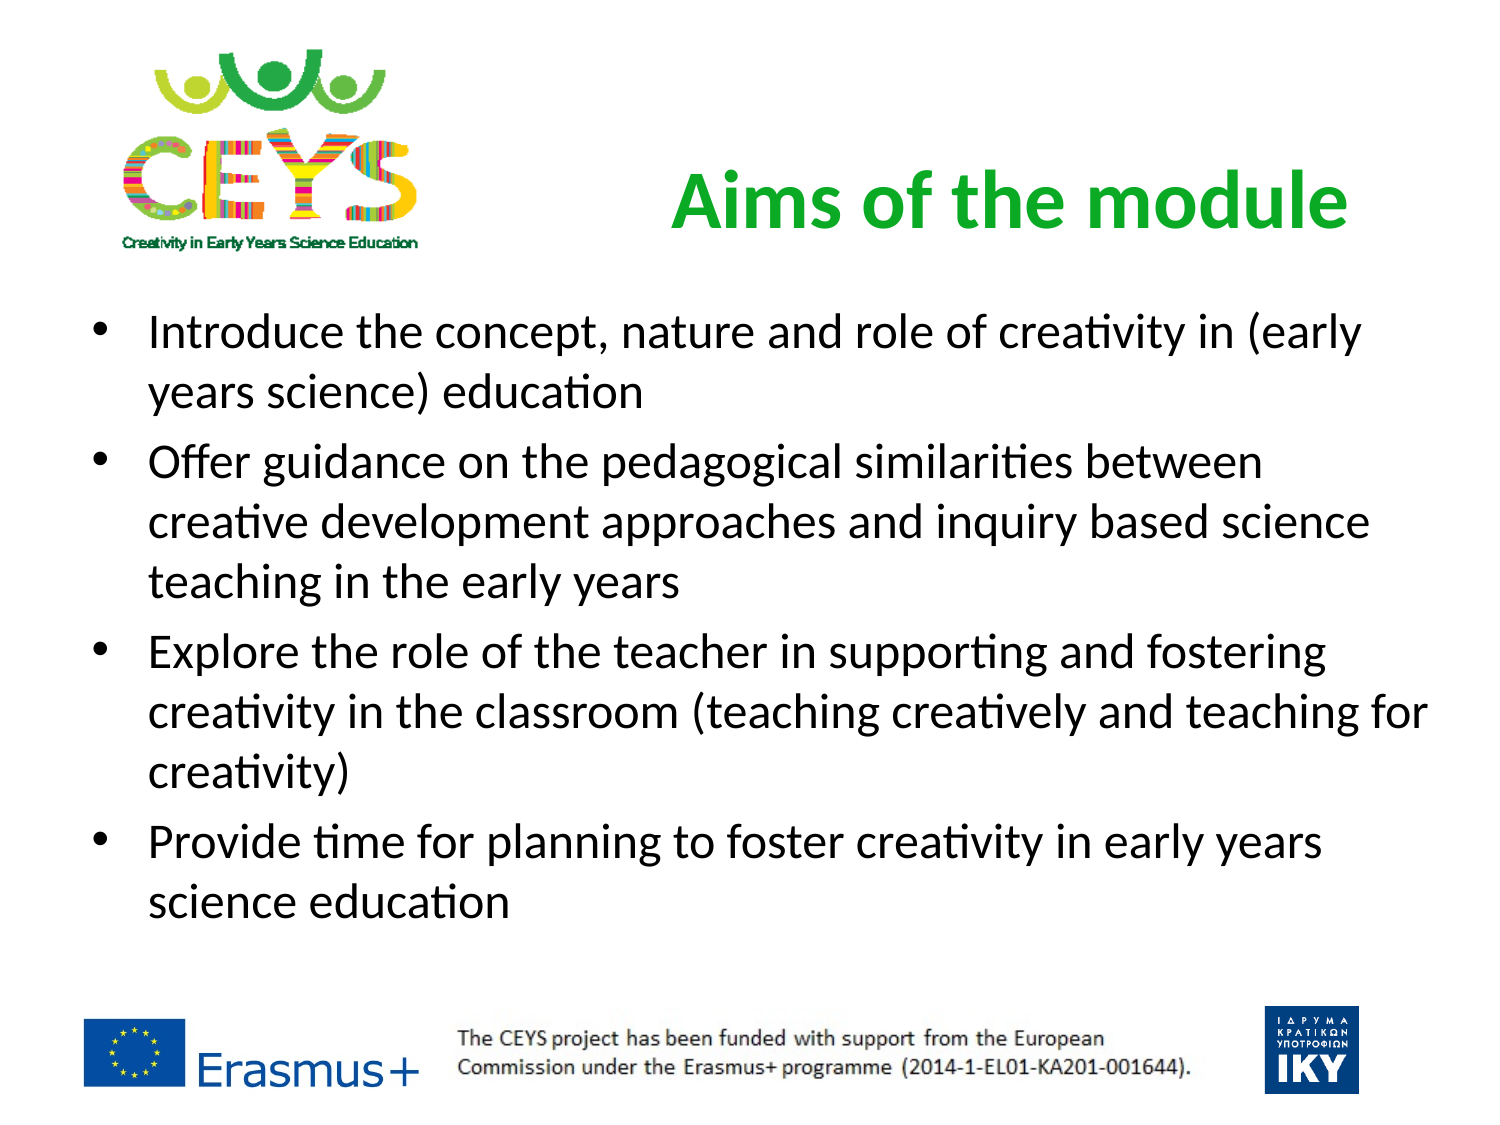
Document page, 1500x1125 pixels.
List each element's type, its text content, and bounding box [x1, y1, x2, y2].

picture [64, 999, 438, 1106]
picture [1264, 1005, 1359, 1094]
picture [444, 1008, 1205, 1097]
title Aims of the module [584, 66, 1437, 290]
list Introduce the concept, nature and role of creativity in (early years science) education Offer guidance on the pedagogical similarities between creative development approaches and inquiry based science teaching in the early years Explore the role of the teacher in supporting and fostering creativity in the classroom (teaching creatively and teaching for creativity) Provide time for planning to foster creativity in early years science education [76, 290, 1447, 1000]
